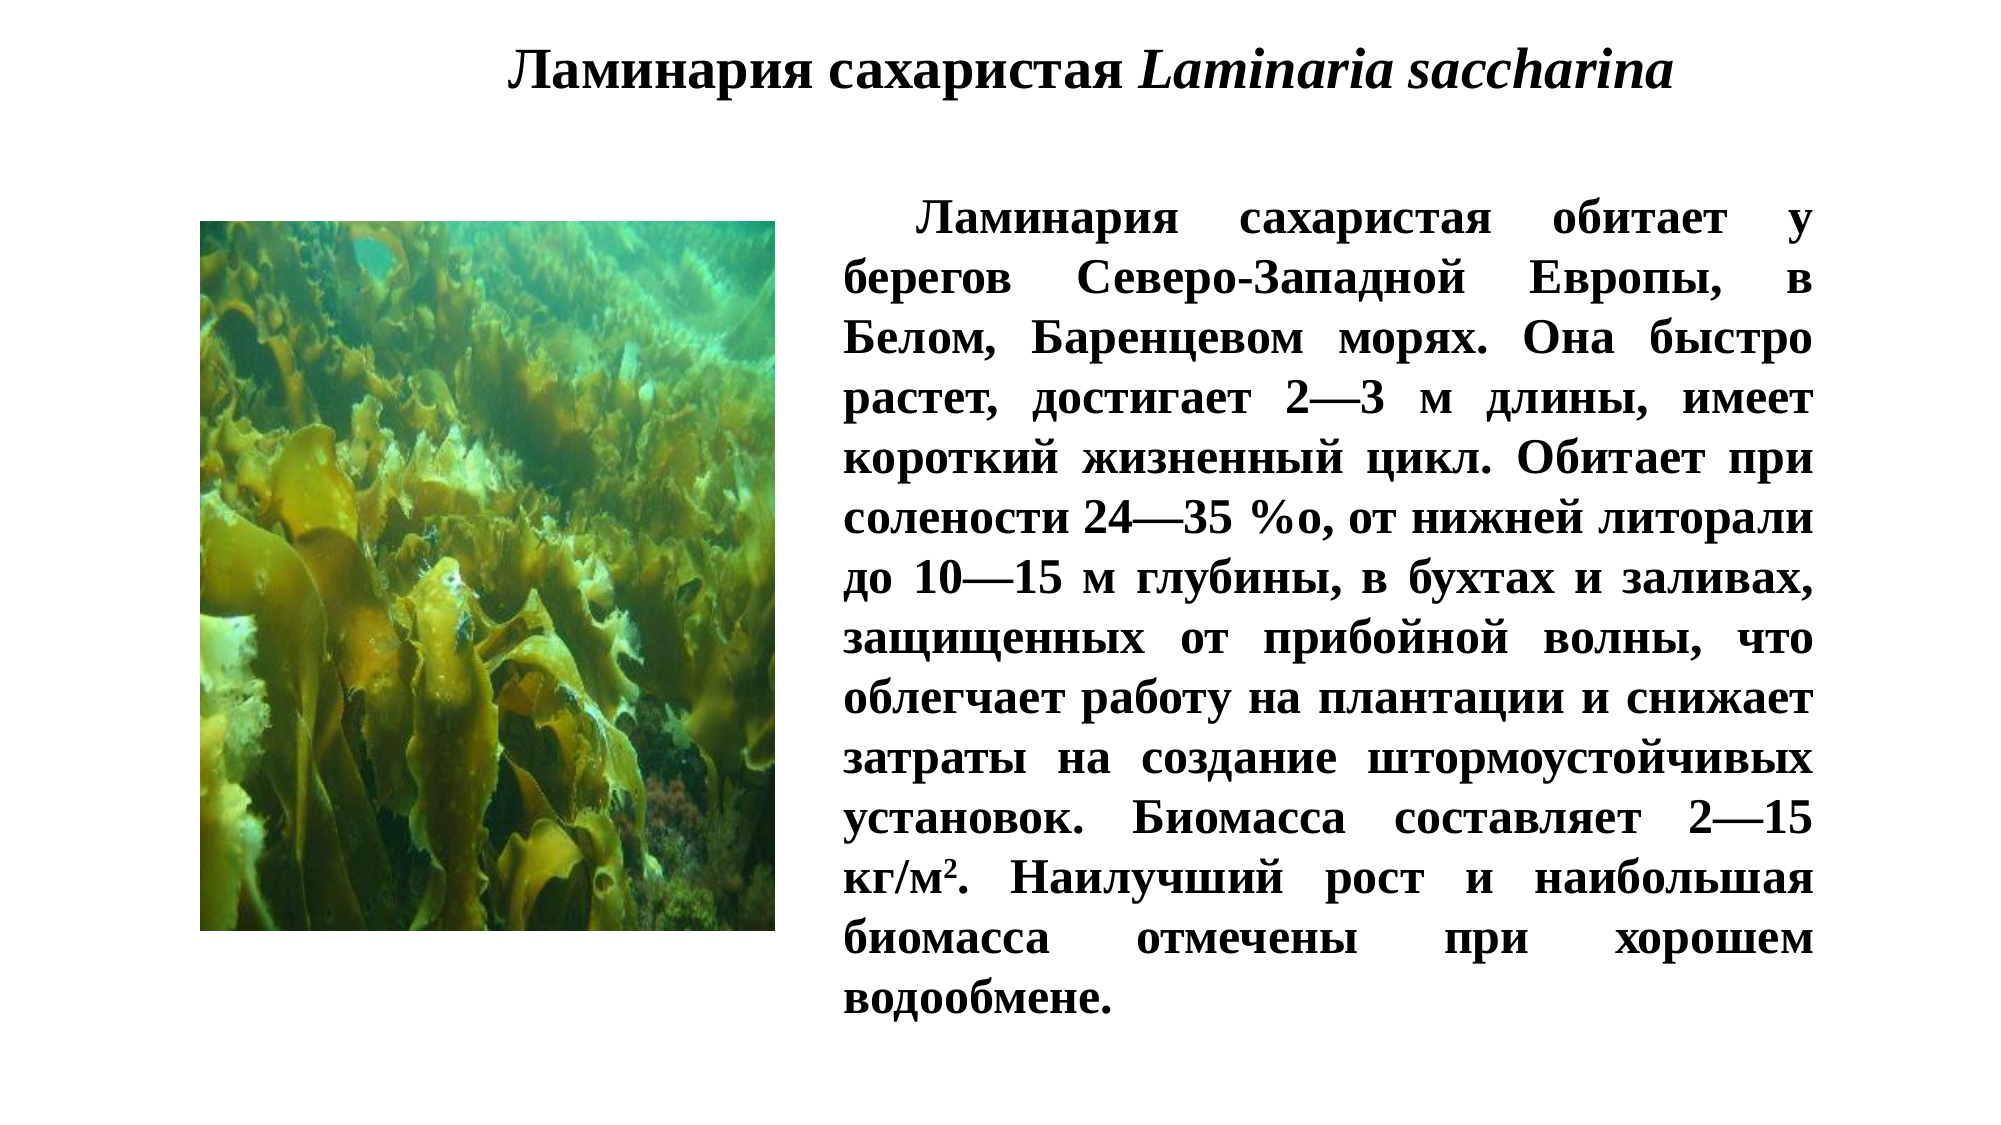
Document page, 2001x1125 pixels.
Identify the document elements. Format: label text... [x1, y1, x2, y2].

picture [200, 221, 775, 931]
text_box Ламинария сахаристая Laminaria saccharina [493, 22, 1691, 108]
text_box Ламинария сахаристая обитает у берегов Северо-Западной Европы, в Белом, Баренце­вом морях. Она быстро растет, достигает 2—3 м длины, имеет короткий жизненный цикл. Обитает при солености 24—35 %о, от нижней литорали до 10—15 м глубины, в бухтах и заливах, защищенных от прибойной волны, что облегчает работу на плантации и снижает затраты на создание штормоустойчивых установок. Биомасса составляет 2—15 кг/м2. Наилучший рост и наибольшая биомасса отмечены при хорошем водообмене. [829, 175, 1829, 1031]
